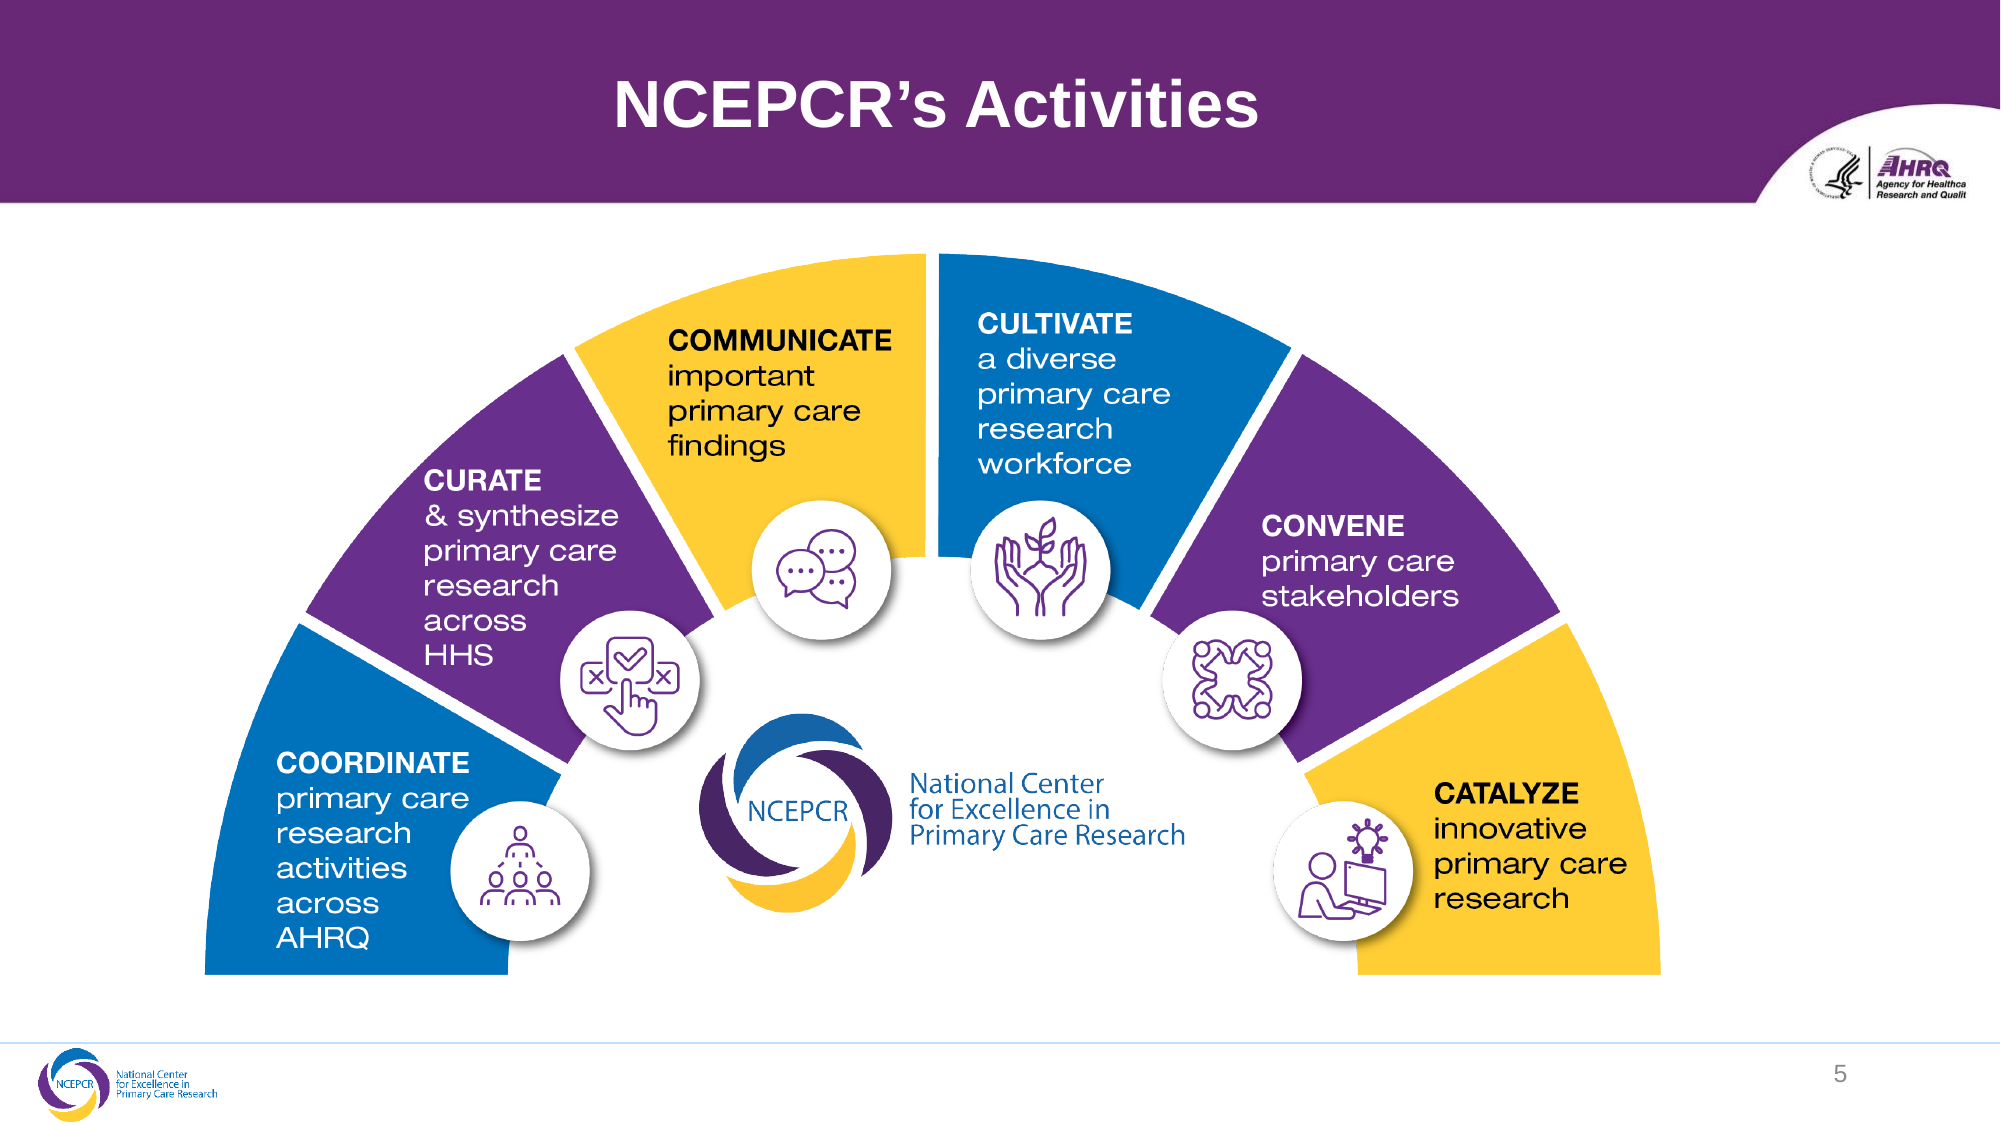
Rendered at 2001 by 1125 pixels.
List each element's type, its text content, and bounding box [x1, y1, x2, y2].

slide_number 5 [1412, 1042, 1863, 1103]
picture [0, 0, 2001, 1125]
title NCEPCR’s Activities [598, 53, 1345, 251]
